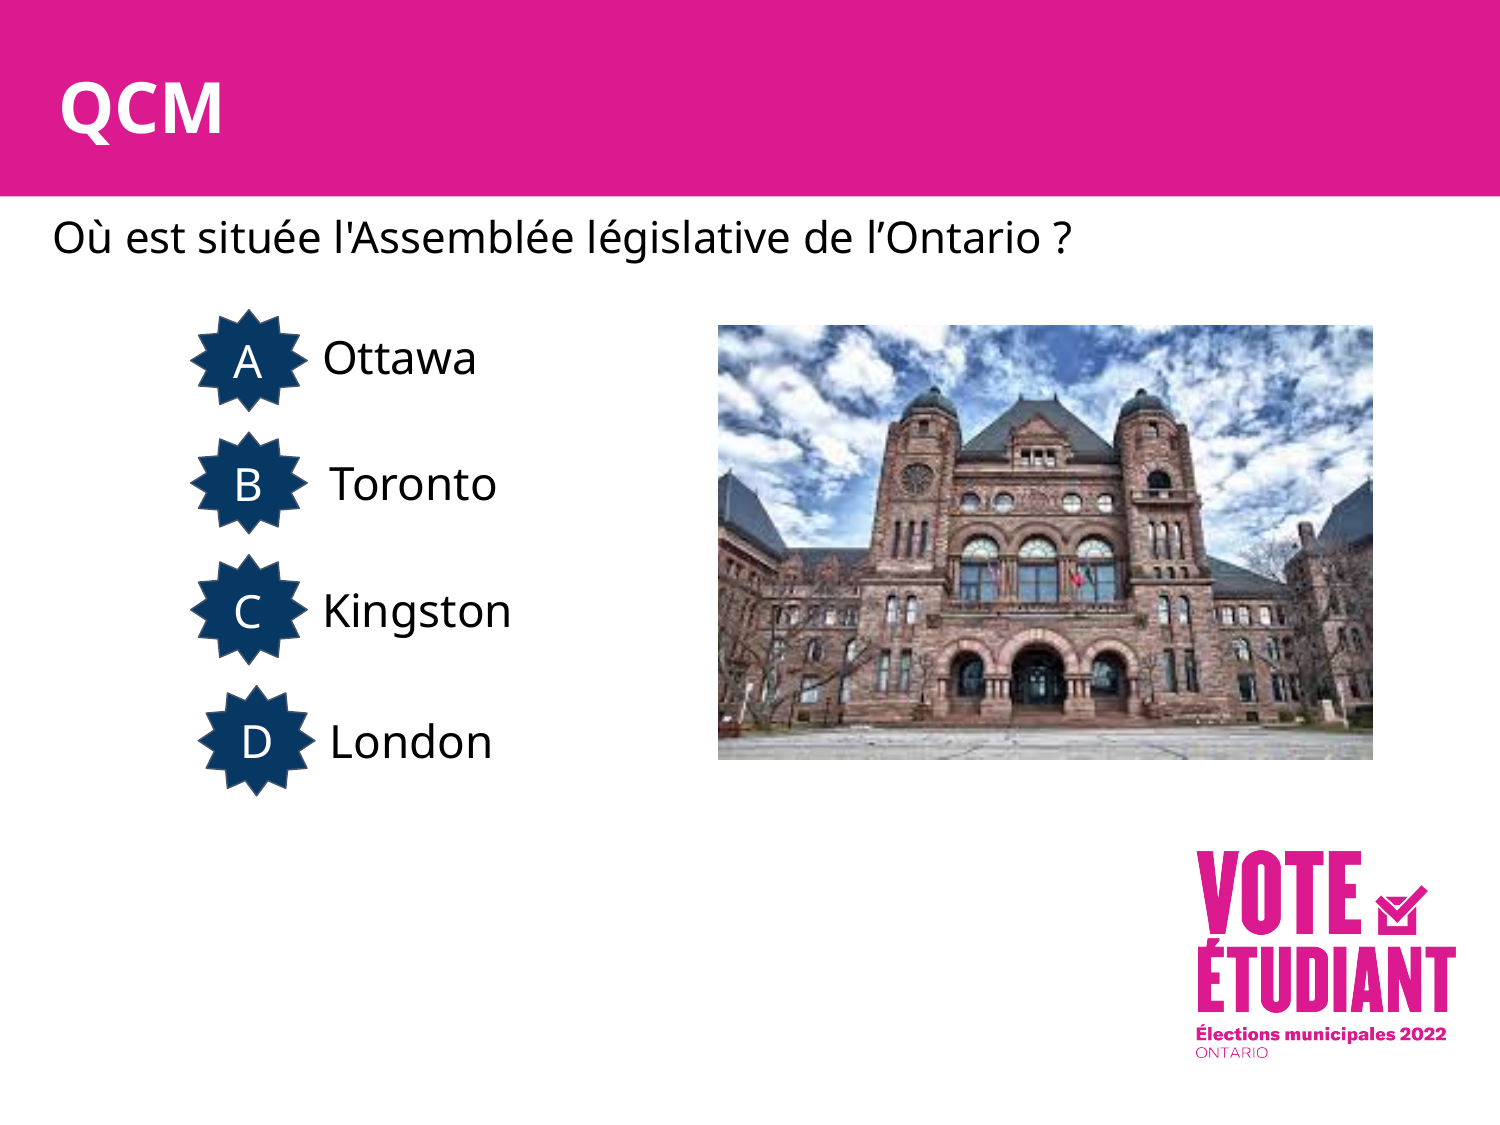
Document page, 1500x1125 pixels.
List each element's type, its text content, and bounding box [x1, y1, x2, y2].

text_box Toronto [314, 440, 712, 526]
text_box B [190, 432, 308, 534]
text_box D [198, 685, 315, 796]
text_box C [190, 554, 307, 665]
picture [717, 325, 1373, 760]
text_box A [190, 309, 307, 412]
text_box London [314, 697, 892, 783]
picture [1196, 850, 1456, 1058]
text_box Ottawa [307, 313, 835, 399]
text_box QCM [43, 65, 958, 167]
text_box Kingston [307, 566, 712, 652]
list Où est située l'Assemblée législative de l’Ontario ? A AA B [0, 202, 1454, 950]
